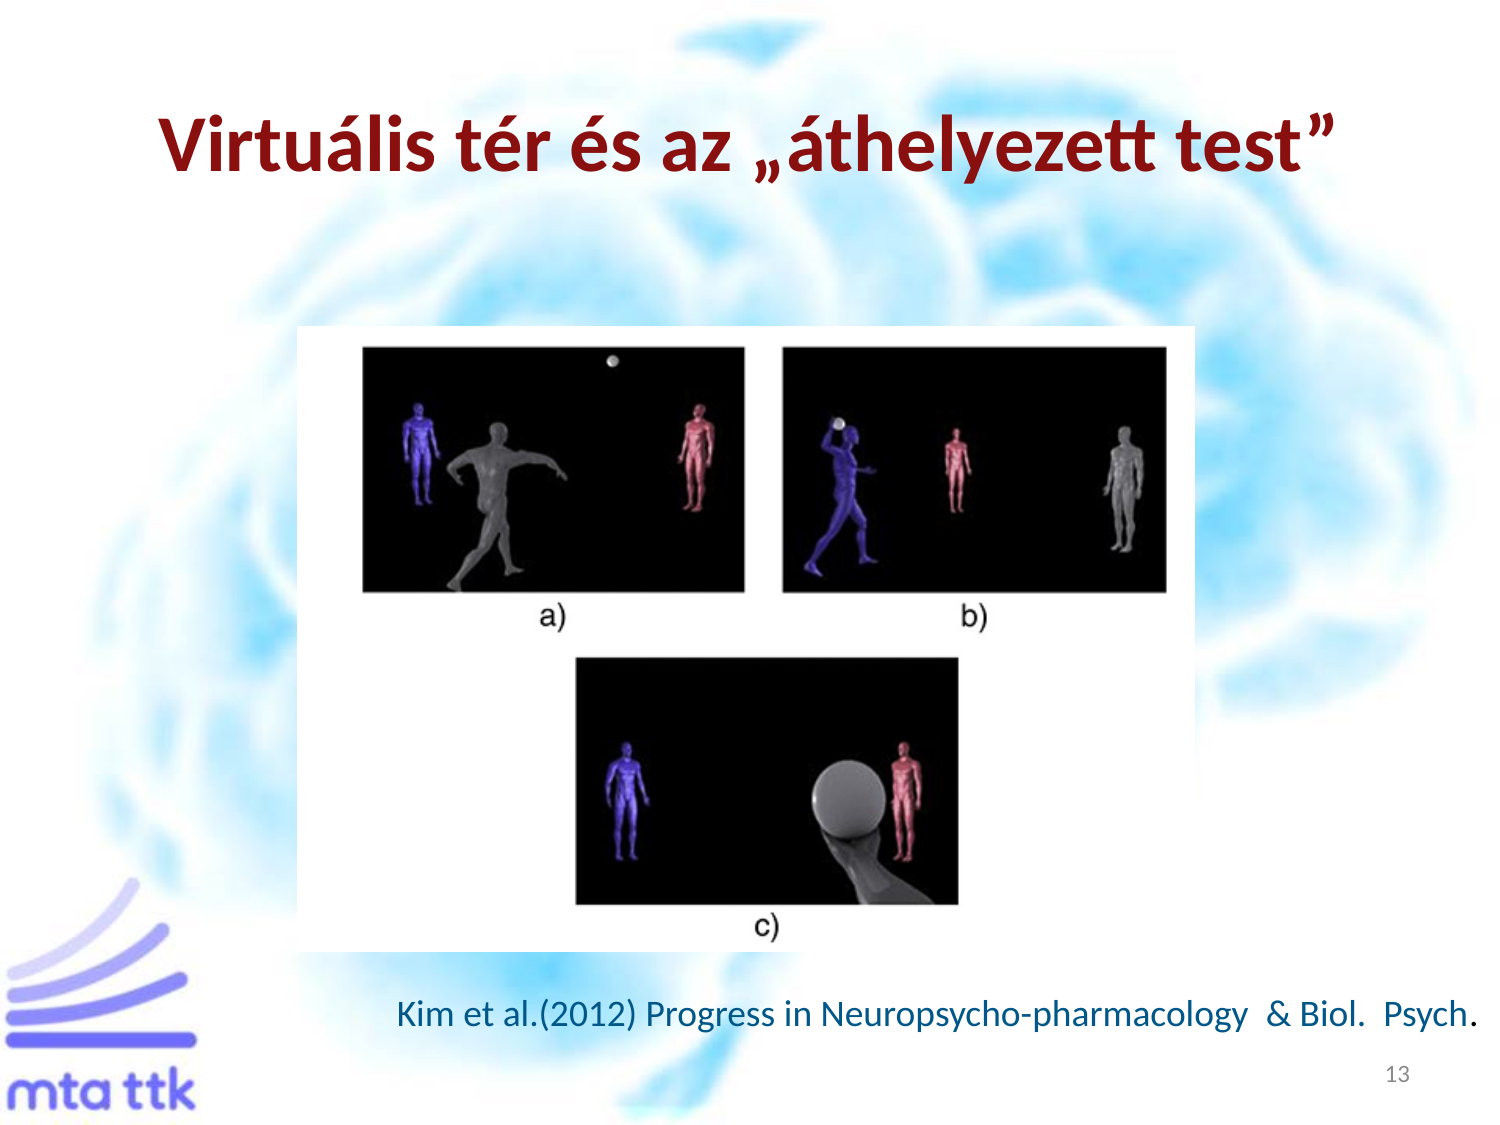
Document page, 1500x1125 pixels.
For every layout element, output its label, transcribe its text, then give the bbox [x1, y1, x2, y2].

picture [0, 0, 1500, 1125]
text_box Kim et al.(2012) Progress in Neuropsycho-pharmacology & Biol. Psych. [382, 981, 1494, 1042]
title Virtuális tér és az „áthelyezett test” [75, 45, 1425, 233]
slide_number 13 [1074, 1042, 1425, 1103]
